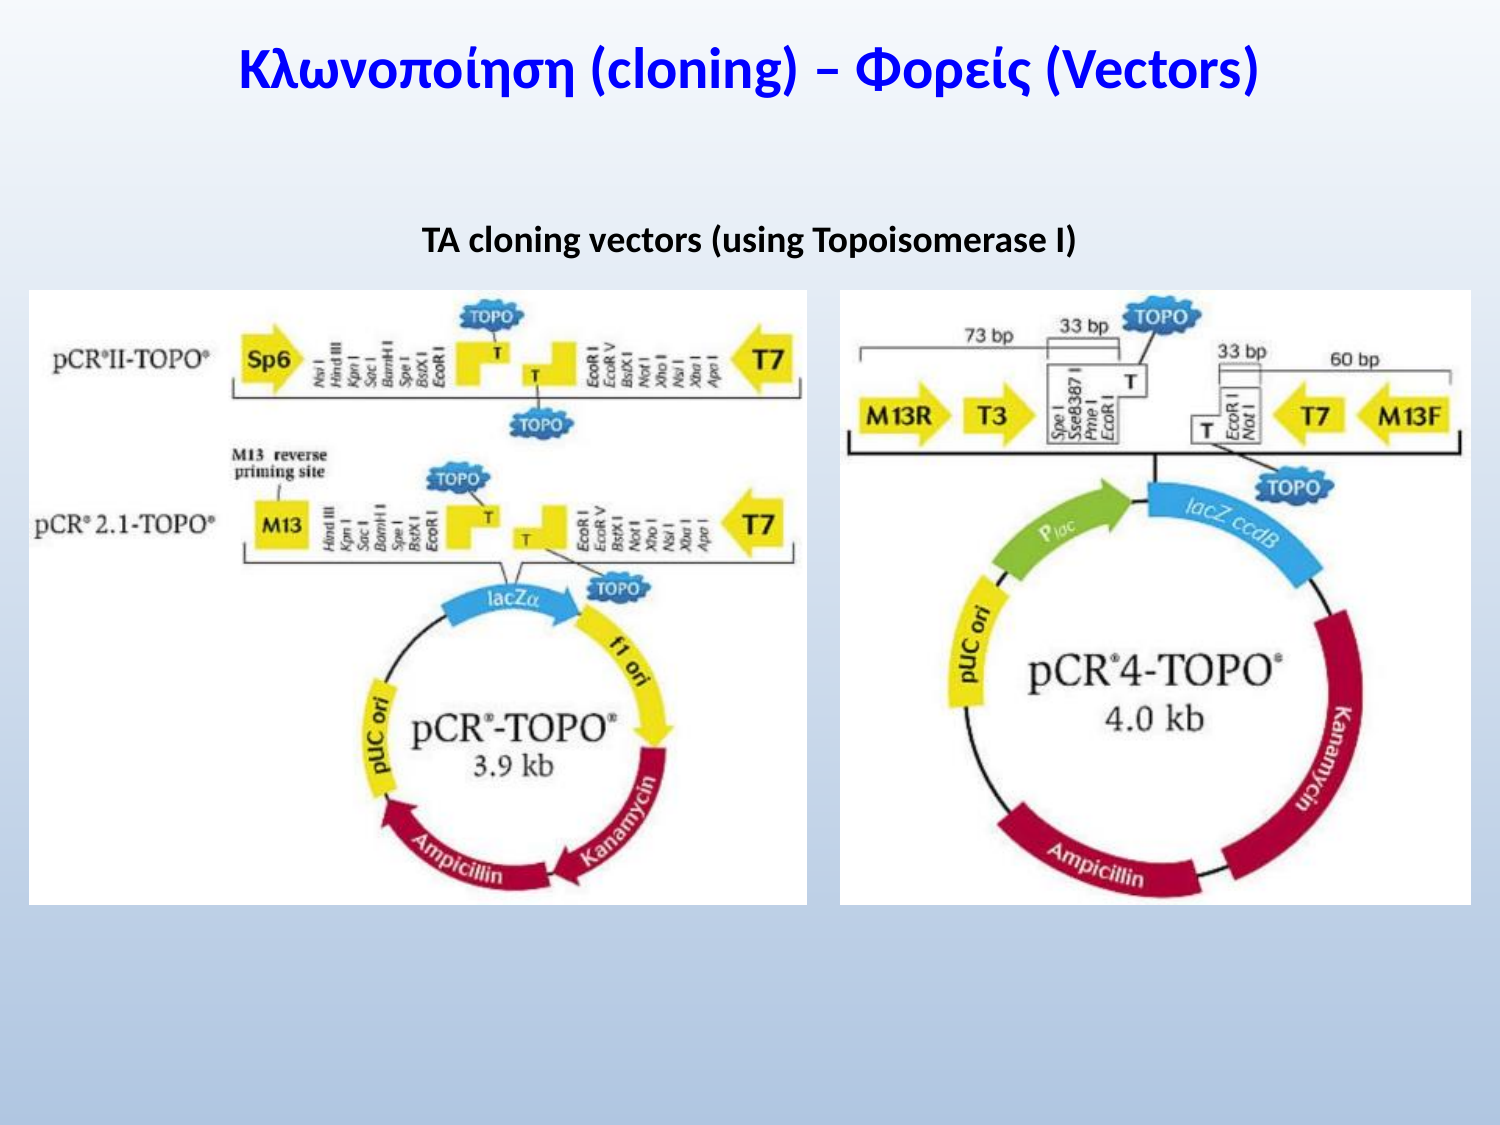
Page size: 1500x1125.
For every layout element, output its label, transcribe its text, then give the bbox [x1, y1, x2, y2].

text_box Κλωνοποίηση (cloning) – Φορείς (Vectors) [0, 0, 1500, 132]
picture [29, 290, 807, 906]
text_box TA cloning vectors (using Topoisomerase I) [401, 208, 1099, 268]
picture [840, 290, 1471, 906]
